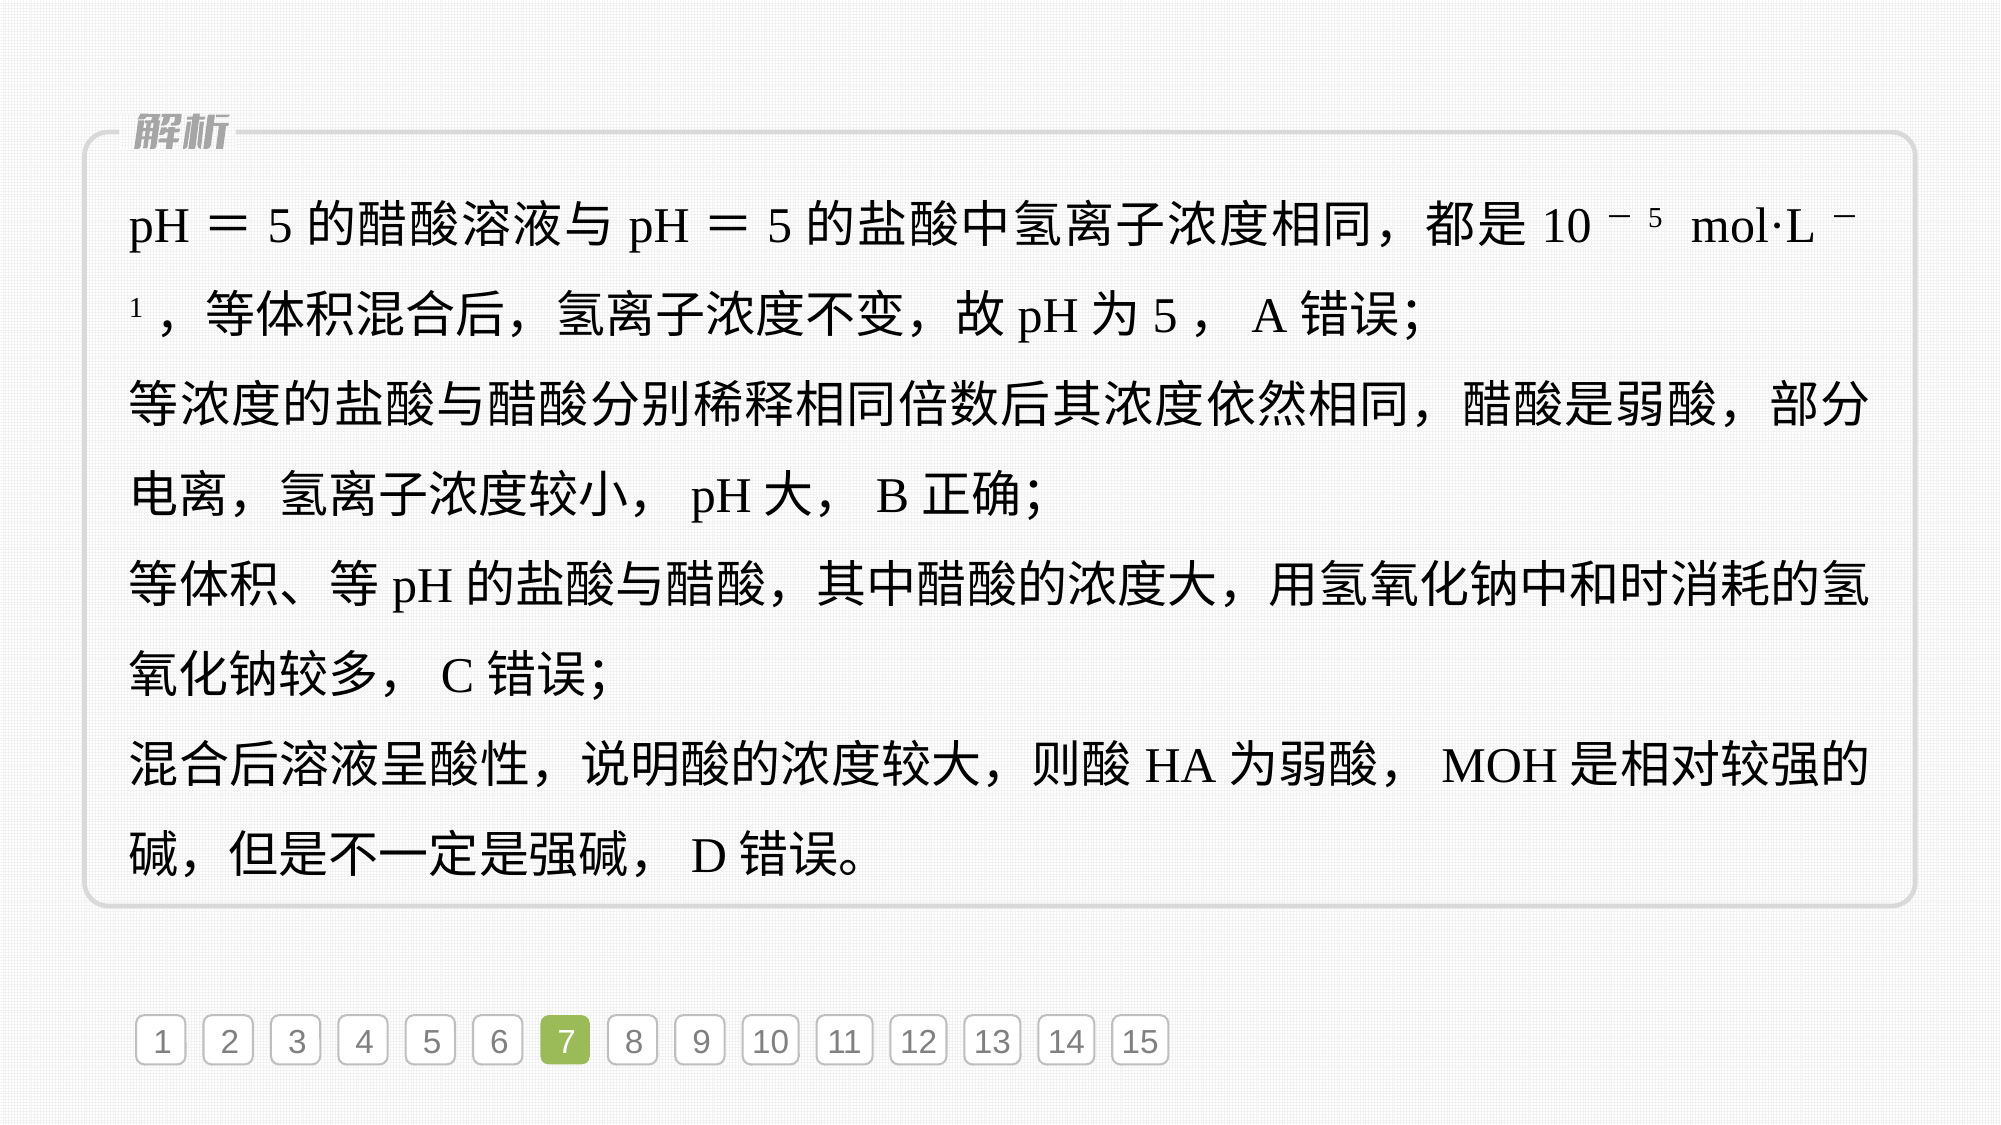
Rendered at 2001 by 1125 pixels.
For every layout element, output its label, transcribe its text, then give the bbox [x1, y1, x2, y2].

text_box 7 [540, 1015, 590, 1065]
text_box 15 [1111, 1014, 1170, 1066]
text_box 10 [741, 1014, 800, 1066]
text_box 5 [404, 1014, 457, 1066]
text_box 9 [674, 1014, 726, 1066]
text_box 2 [202, 1014, 254, 1066]
text_box 6 [472, 1014, 524, 1066]
text_box 12 [889, 1014, 948, 1066]
text_box 8 [606, 1014, 659, 1066]
text_box 13 [963, 1014, 1022, 1066]
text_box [84, 113, 1916, 906]
text_box 11 [815, 1014, 874, 1066]
text_box 3 [269, 1014, 322, 1066]
text_box 14 [1037, 1014, 1096, 1066]
text_box 4 [337, 1014, 389, 1066]
text_box 1 [135, 1014, 187, 1066]
